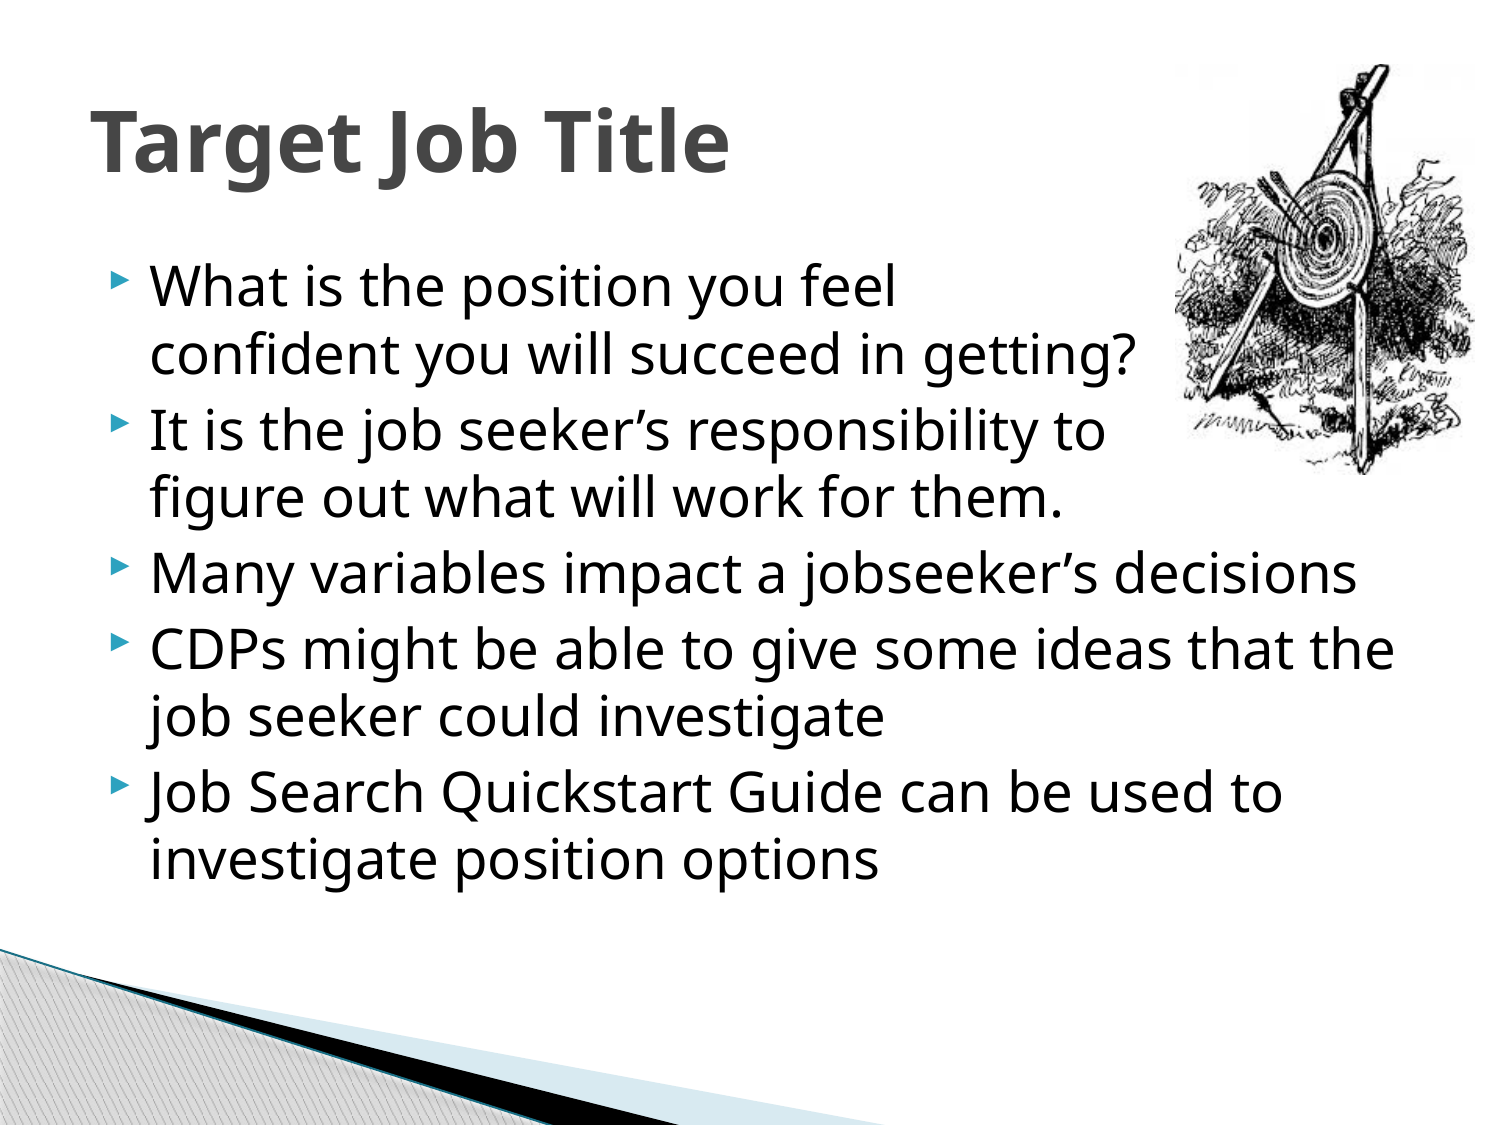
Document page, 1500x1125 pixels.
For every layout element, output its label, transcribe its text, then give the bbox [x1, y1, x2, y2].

list What is the position you feel confident you will succeed in getting? It is the job seeker’s responsibility to figure out what will work for them. Many variables impact a jobseeker’s decisions CDPs might be able to give some ideas that the job seeker could investigate Job Search Quickstart Guide can be used to investigate position options [75, 243, 1488, 986]
picture [1174, 63, 1476, 476]
title Target Job Title [75, 45, 1425, 233]
